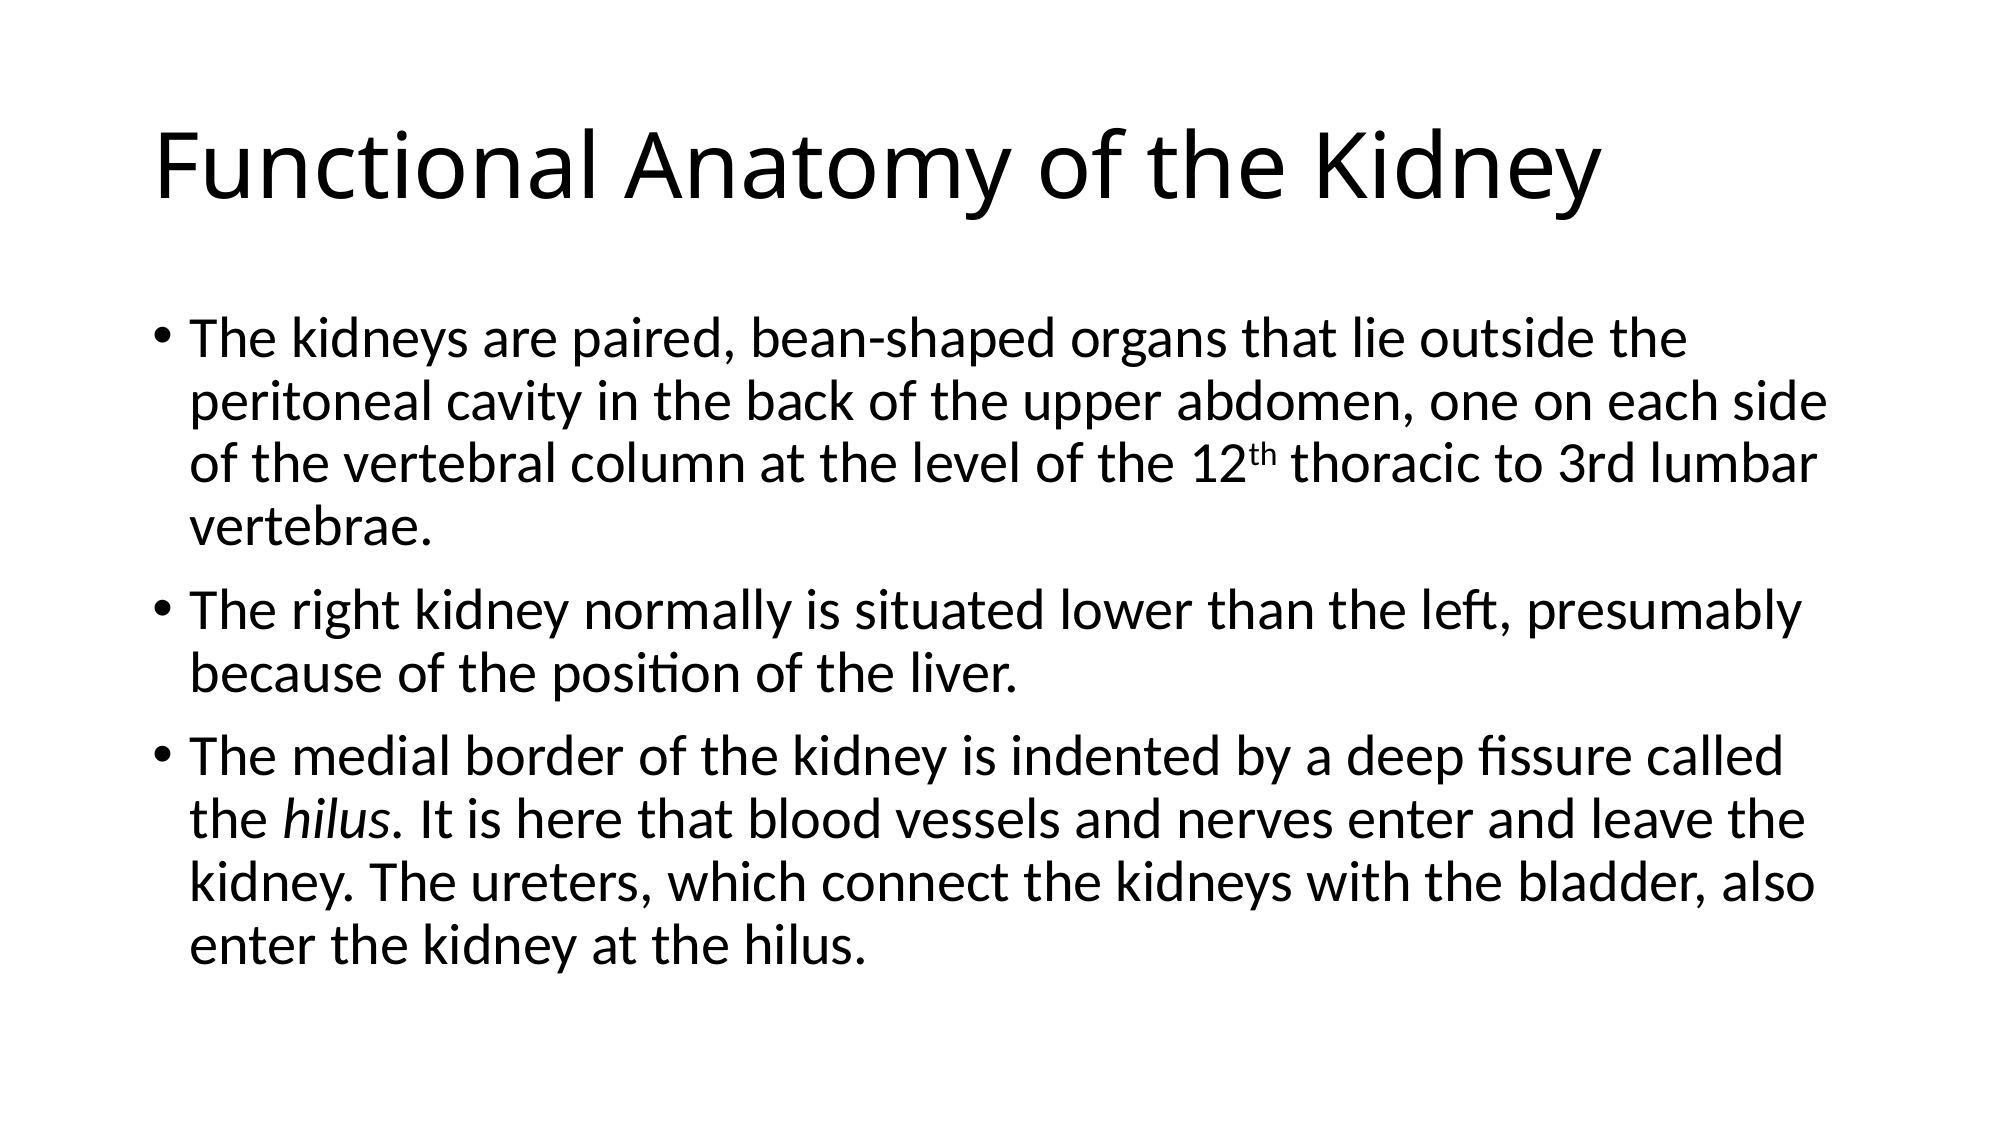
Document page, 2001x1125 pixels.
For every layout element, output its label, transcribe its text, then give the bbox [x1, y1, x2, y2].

list The kidneys are paired, bean-shaped organs that lie outside the peritoneal cavity in the back of the upper abdomen, one on each side of the vertebral column at the level of the 12th thoracic to 3rd lumbar vertebrae. The right kidney normally is situated lower than the left, presumably because of the position of the liver. The medial border of the kidney is indented by a deep fissure called the hilus. It is here that blood vessels and nerves enter and leave the kidney. The ureters, which connect the kidneys with the bladder, also enter the kidney at the hilus. [137, 299, 1863, 1014]
title Functional Anatomy of the Kidney [137, 59, 1863, 278]
